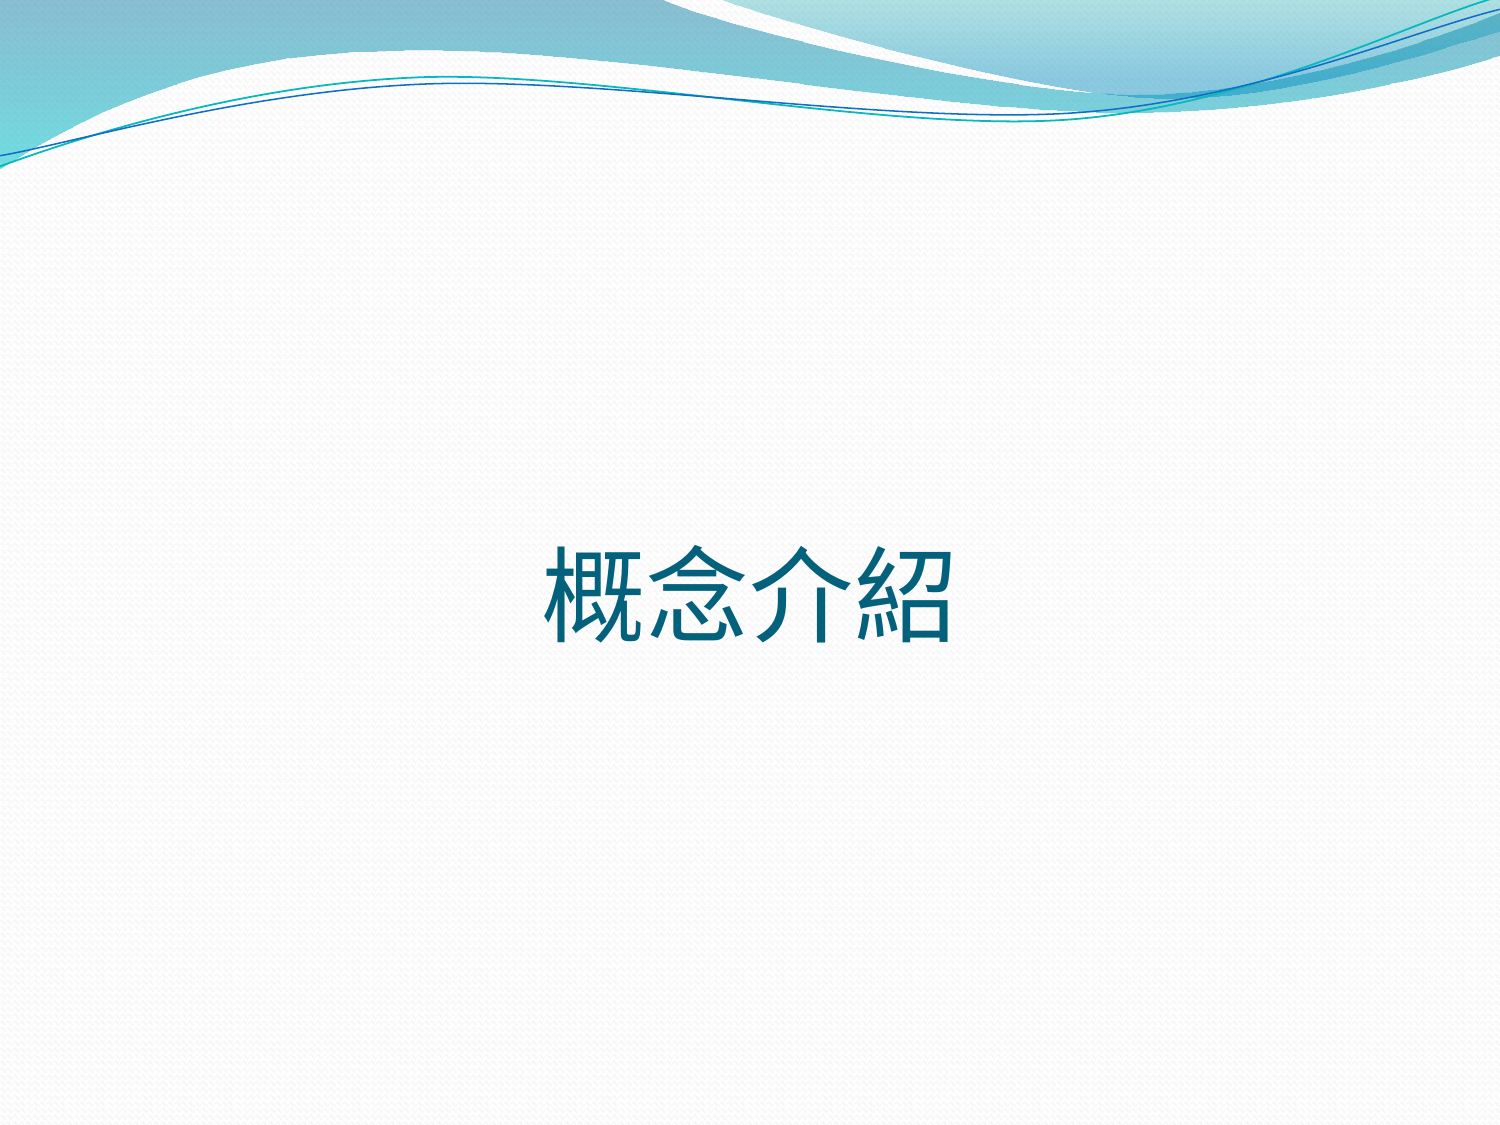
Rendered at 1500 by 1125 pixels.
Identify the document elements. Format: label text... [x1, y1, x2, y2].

title 概念介紹 [75, 468, 1425, 656]
